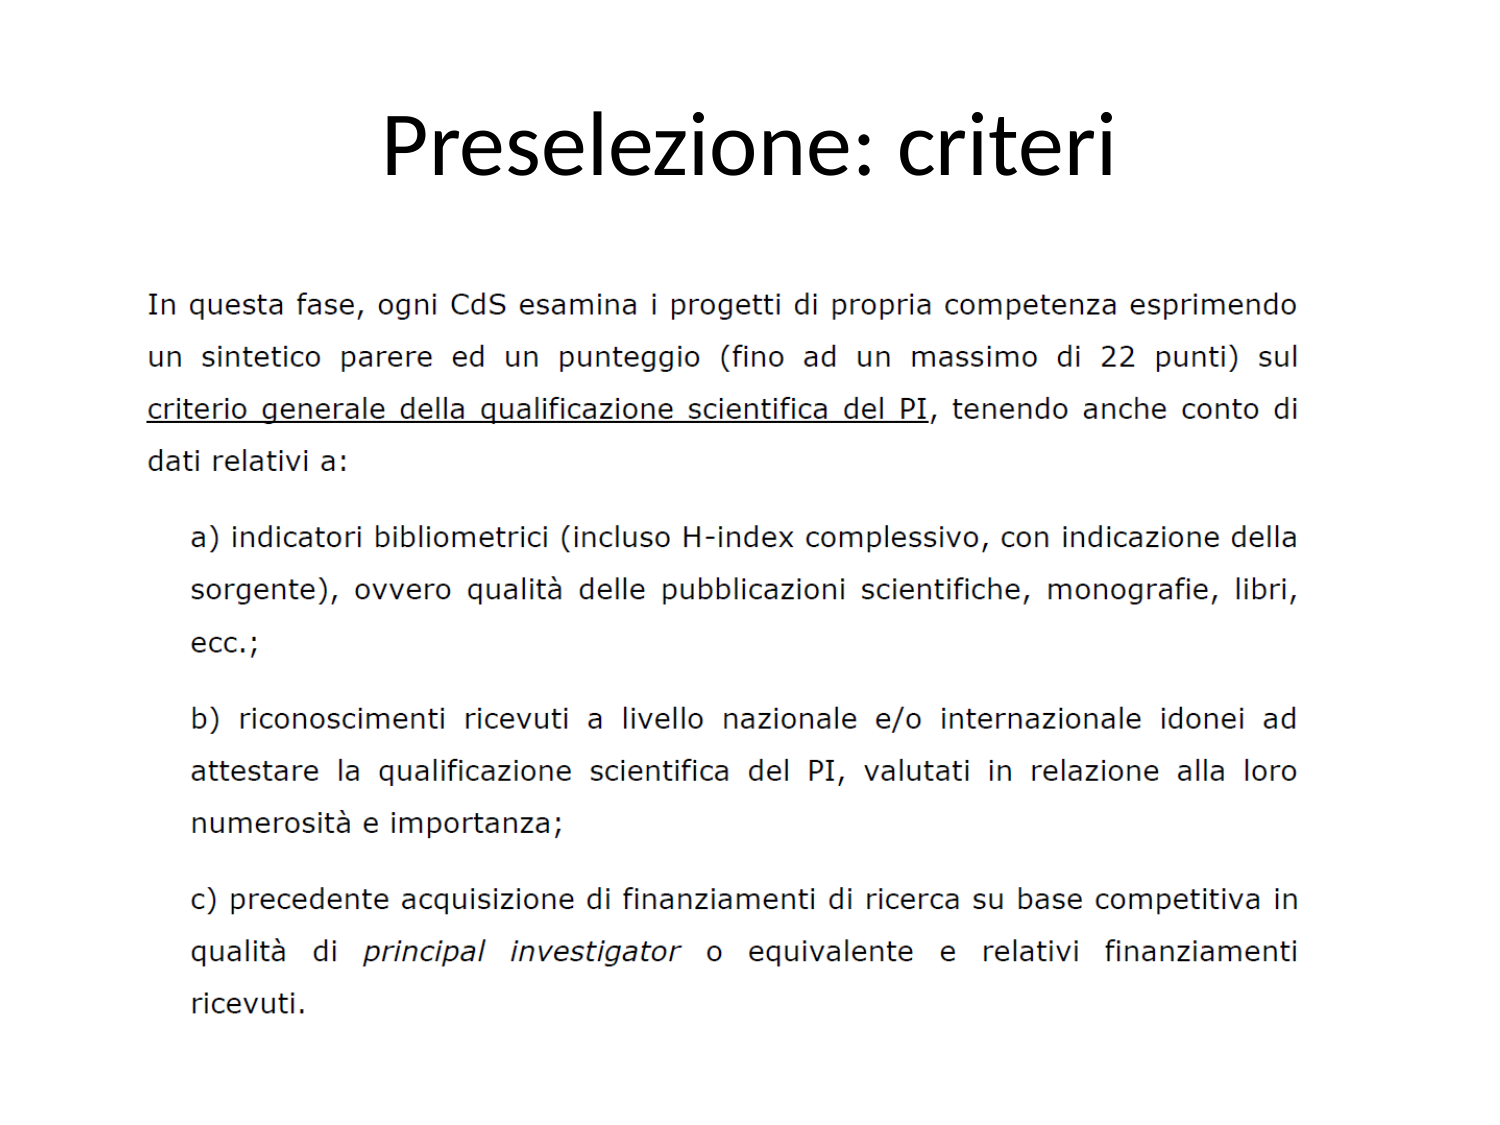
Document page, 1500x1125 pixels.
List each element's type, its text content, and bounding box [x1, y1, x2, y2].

picture [135, 278, 1326, 1053]
title Preselezione: criteri [75, 45, 1425, 233]
